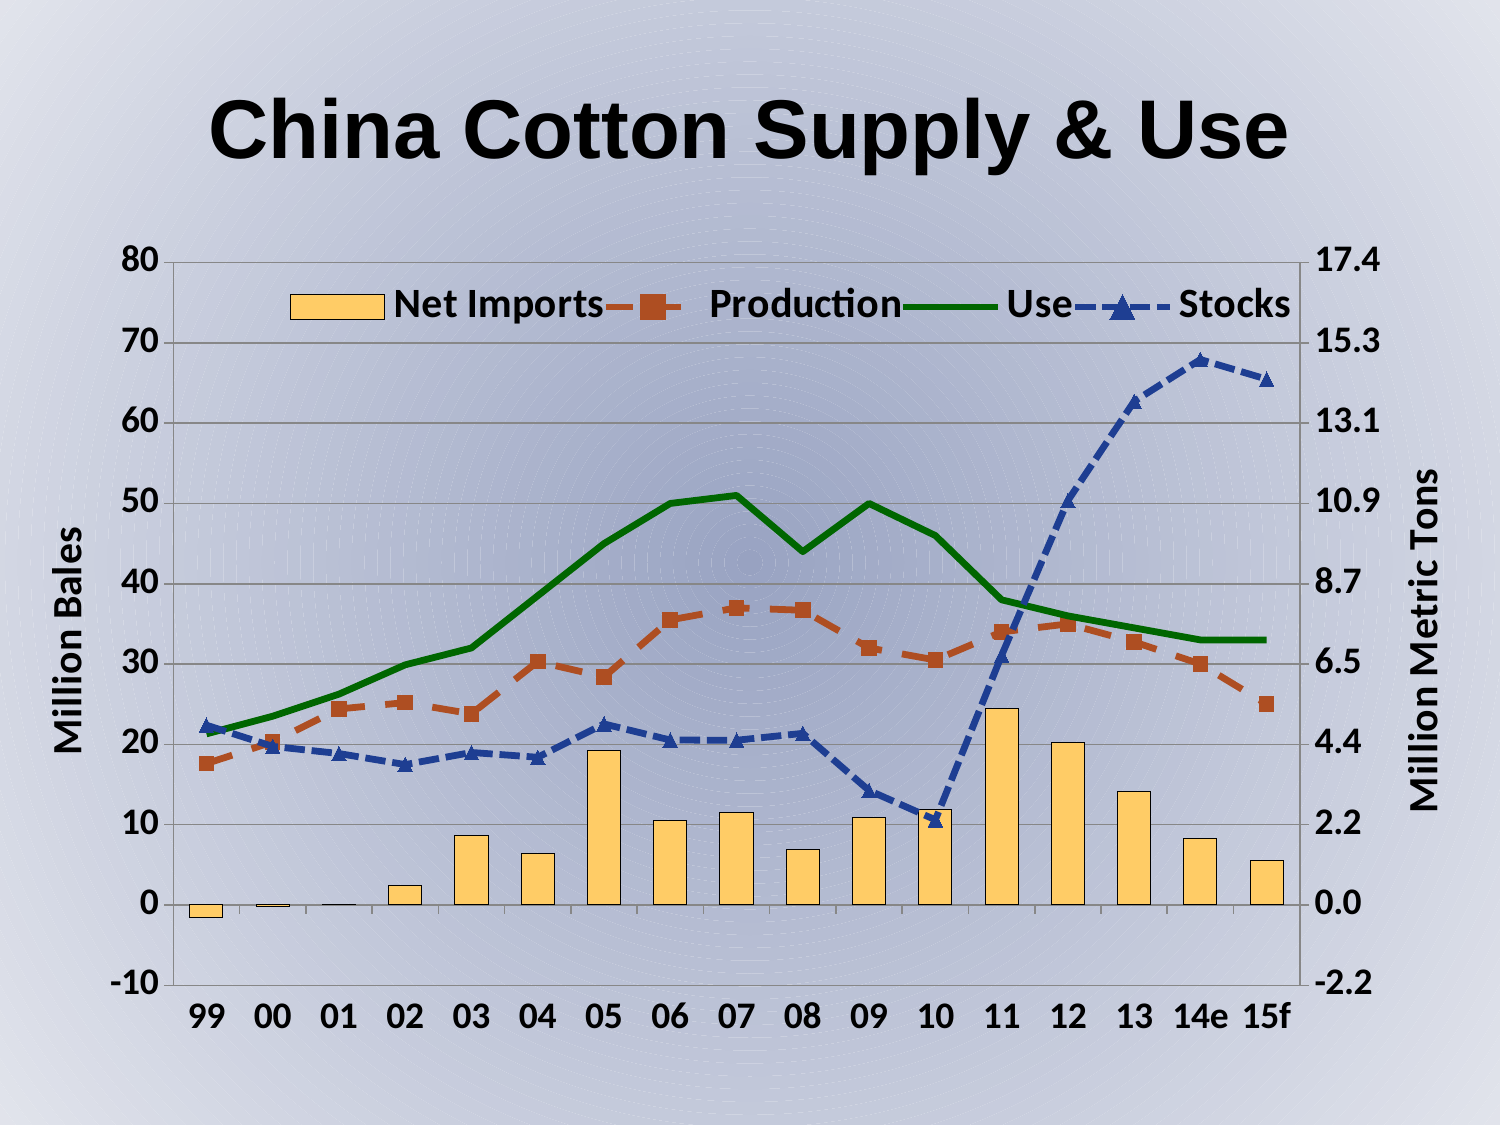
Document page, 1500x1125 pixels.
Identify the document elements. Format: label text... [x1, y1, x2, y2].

chart [37, 174, 1461, 1075]
text_box China Cotton Supply & Use [37, 49, 1462, 175]
